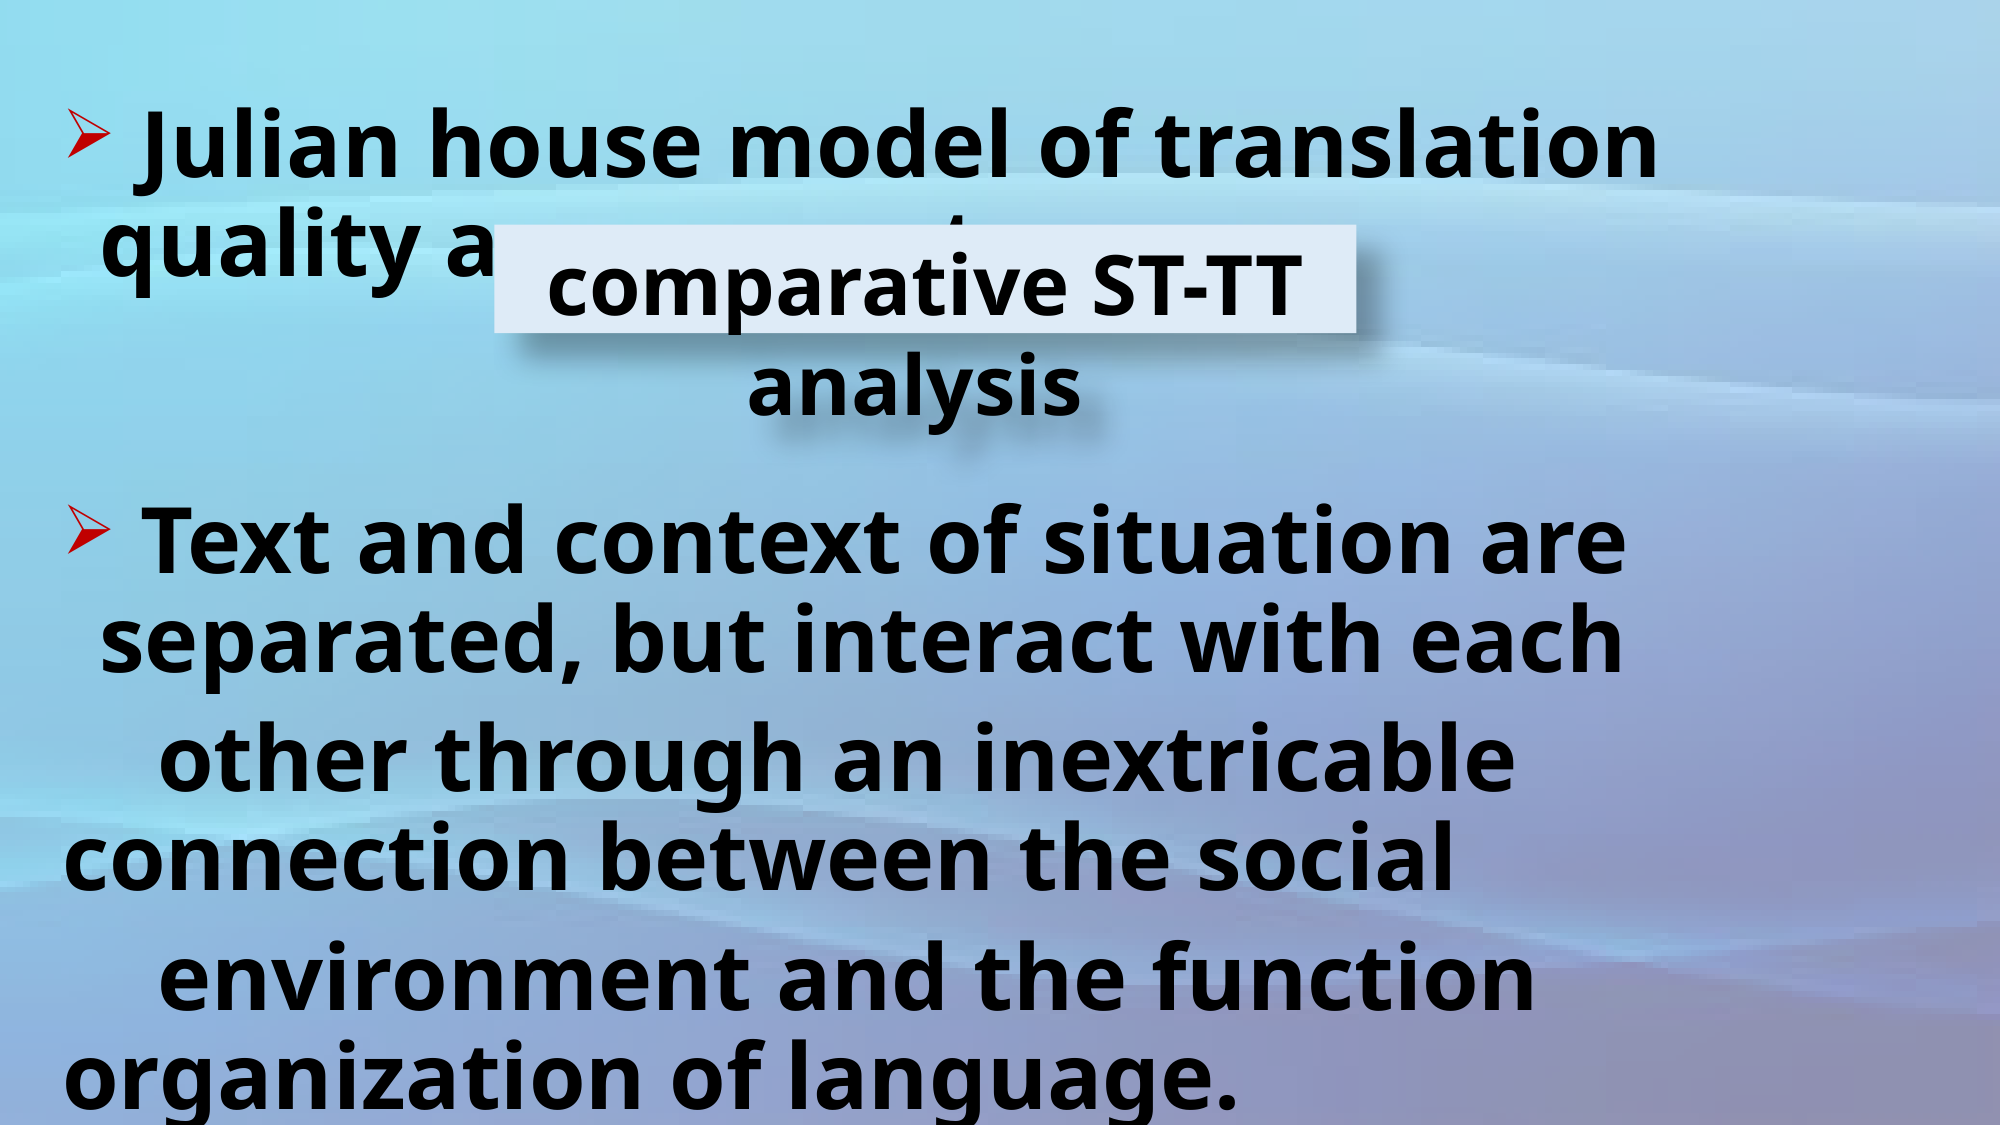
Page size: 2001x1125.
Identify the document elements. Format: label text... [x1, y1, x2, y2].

list Julian house model of translation quality assessment. Text and context of situation are separated, but interact with each other through an inextricable connection between the social environment and the function organization of language. When we analyze an original text, compare it with its translation and establish the equivalence frame work guiding the translation, both text must refer to particular situation surrounding. [47, 91, 1919, 1125]
text_box comparative ST-TT analysis [494, 224, 1357, 334]
